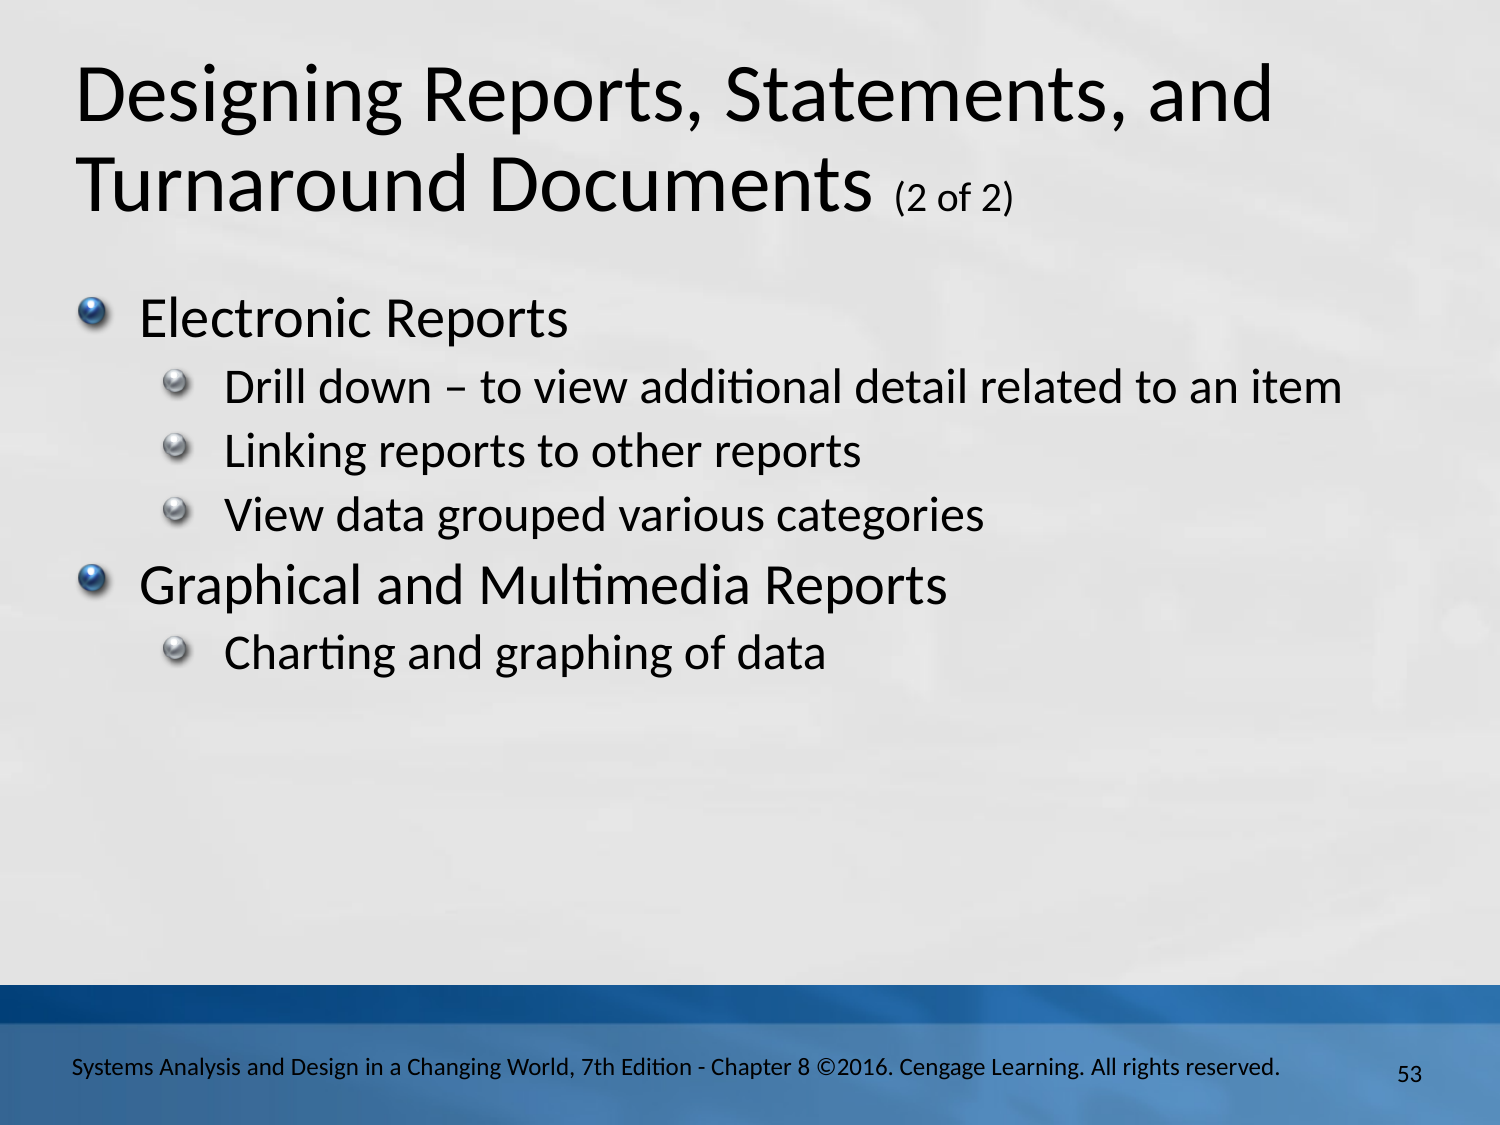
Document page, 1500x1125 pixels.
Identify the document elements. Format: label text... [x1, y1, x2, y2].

list Electronic Reports Drill down – to view additional detail related to an item Linking reports to other reports View data grouped various categories Graphical and Multimedia Reports Charting and graphing of data [74, 287, 1425, 696]
title Designing Reports, Statements, and Turnaround Documents (2 of 2) [75, 50, 1413, 232]
slide_number 53 [1362, 1042, 1438, 1103]
picture [0, 0, 1500, 1125]
